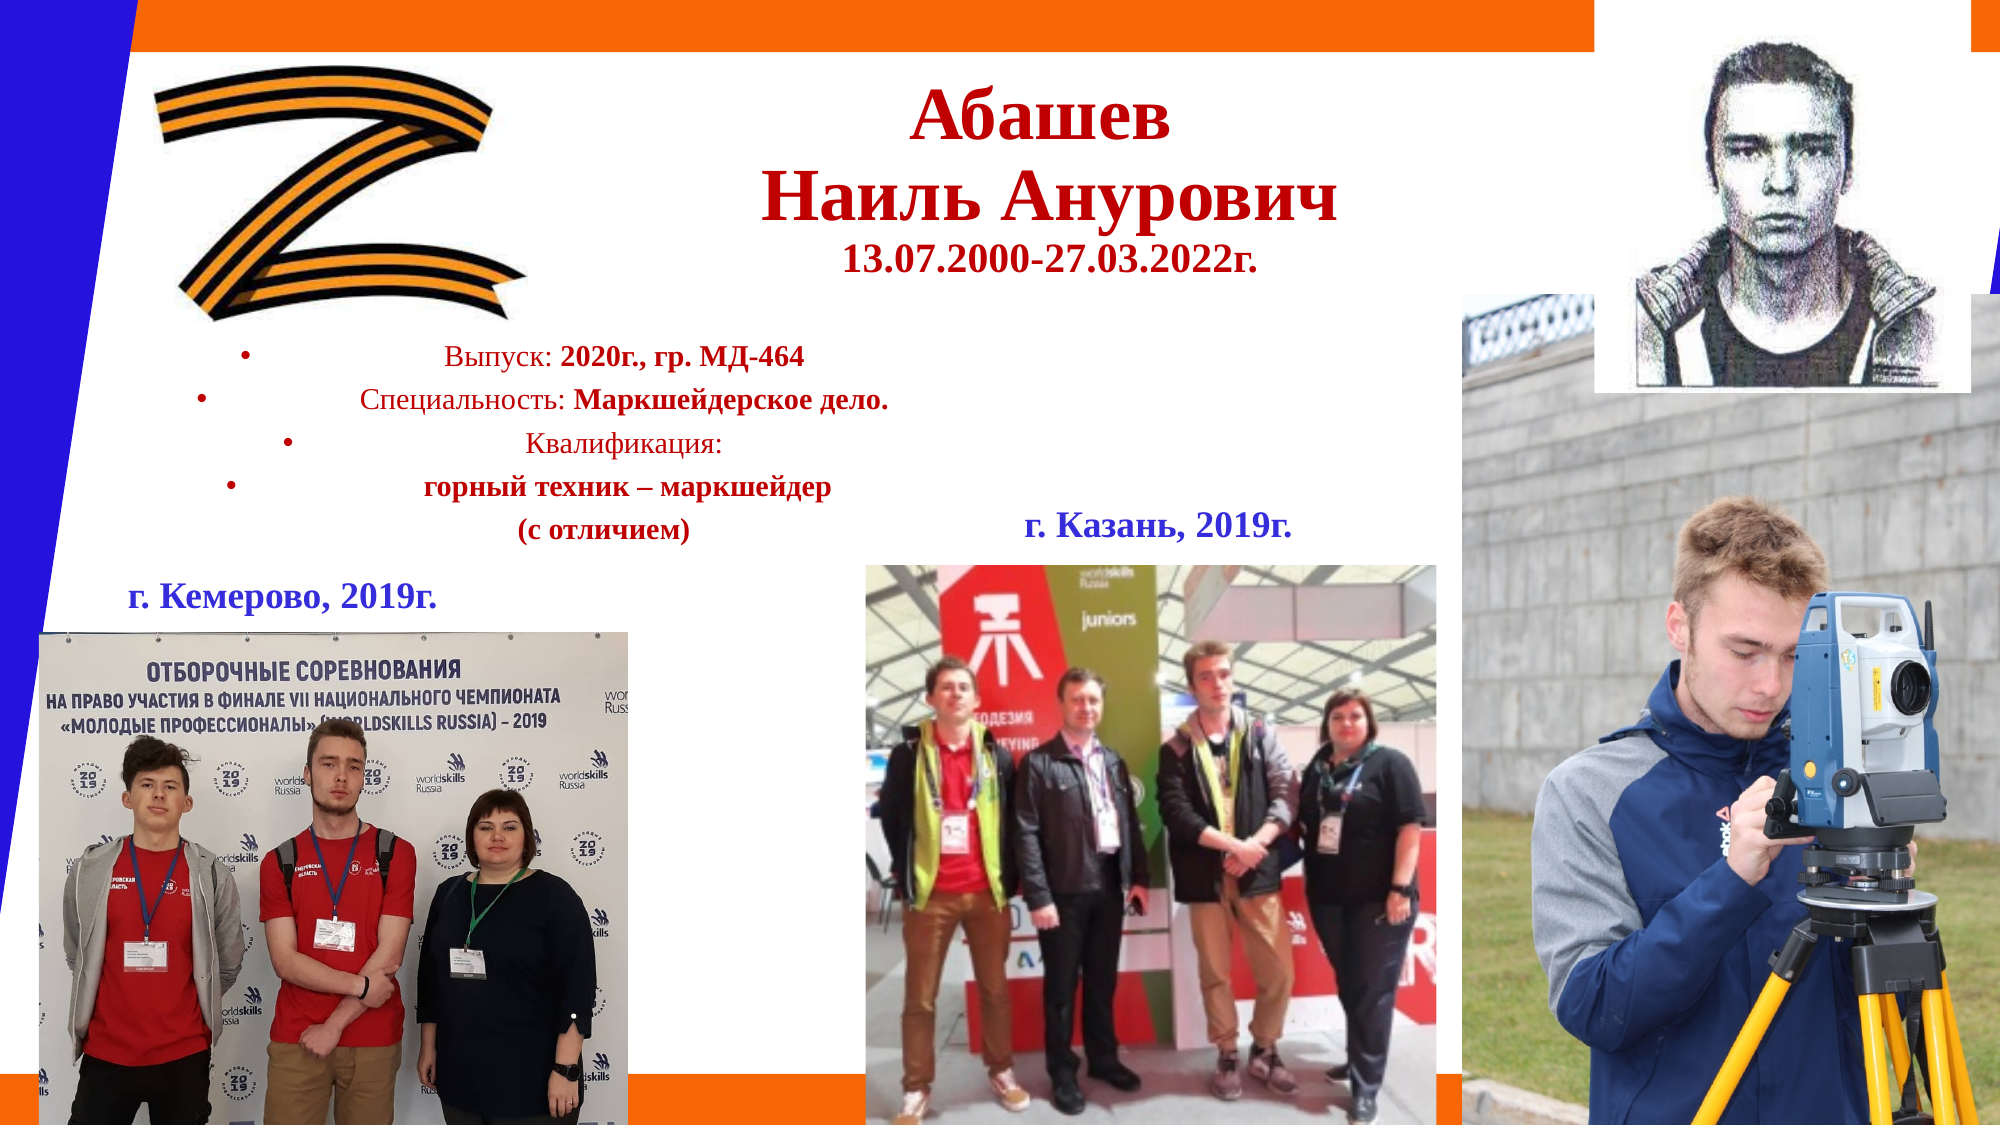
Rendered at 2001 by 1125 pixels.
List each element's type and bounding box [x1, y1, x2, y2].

text_box [1972, 0, 2000, 294]
list [1594, 0, 1972, 393]
text_box [0, 0, 1594, 1125]
picture [1462, 294, 2000, 1125]
picture [153, 65, 528, 323]
picture [865, 565, 1437, 1125]
picture [38, 632, 628, 1125]
